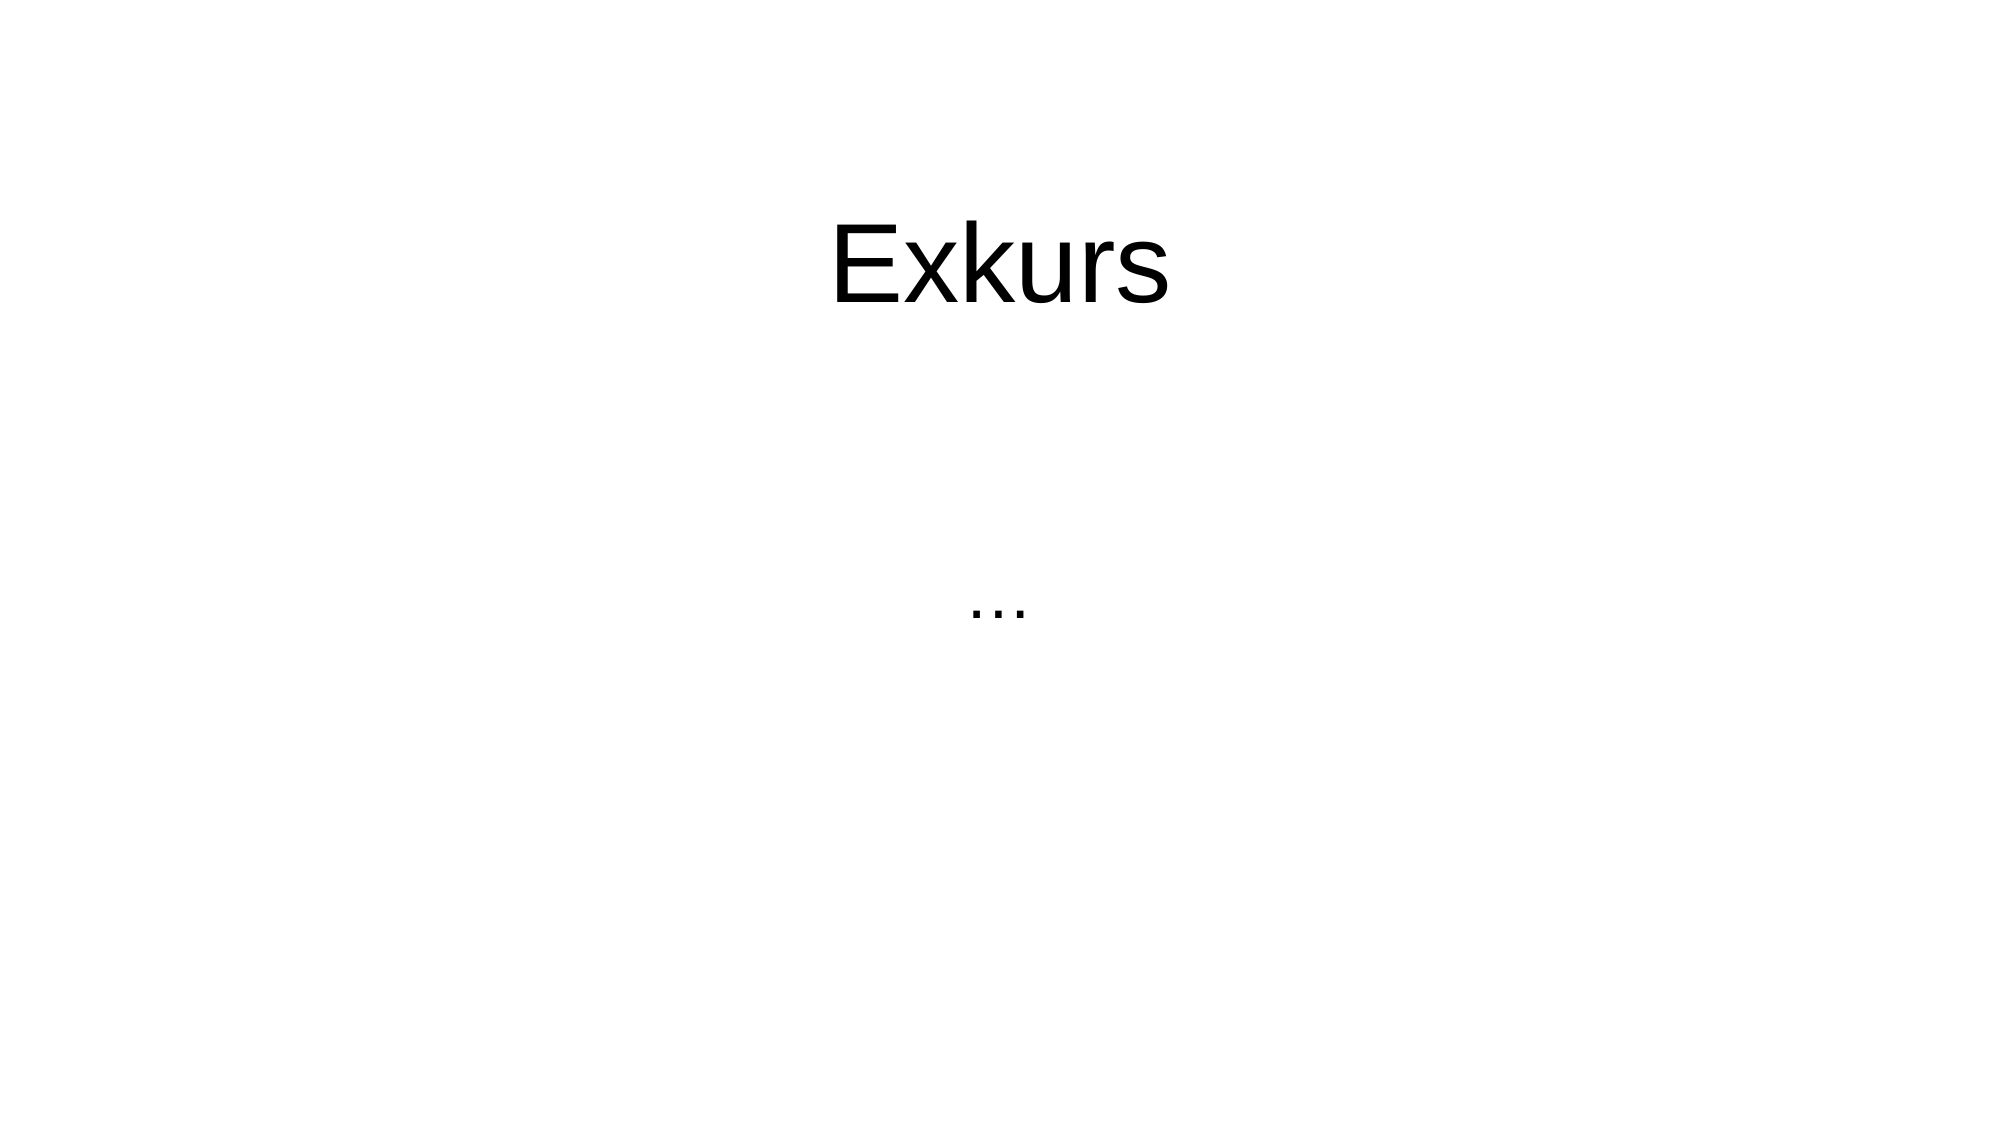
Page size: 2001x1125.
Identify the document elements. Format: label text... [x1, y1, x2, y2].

title Exkurs [449, 210, 1551, 319]
subtitle … [449, 549, 1549, 769]
